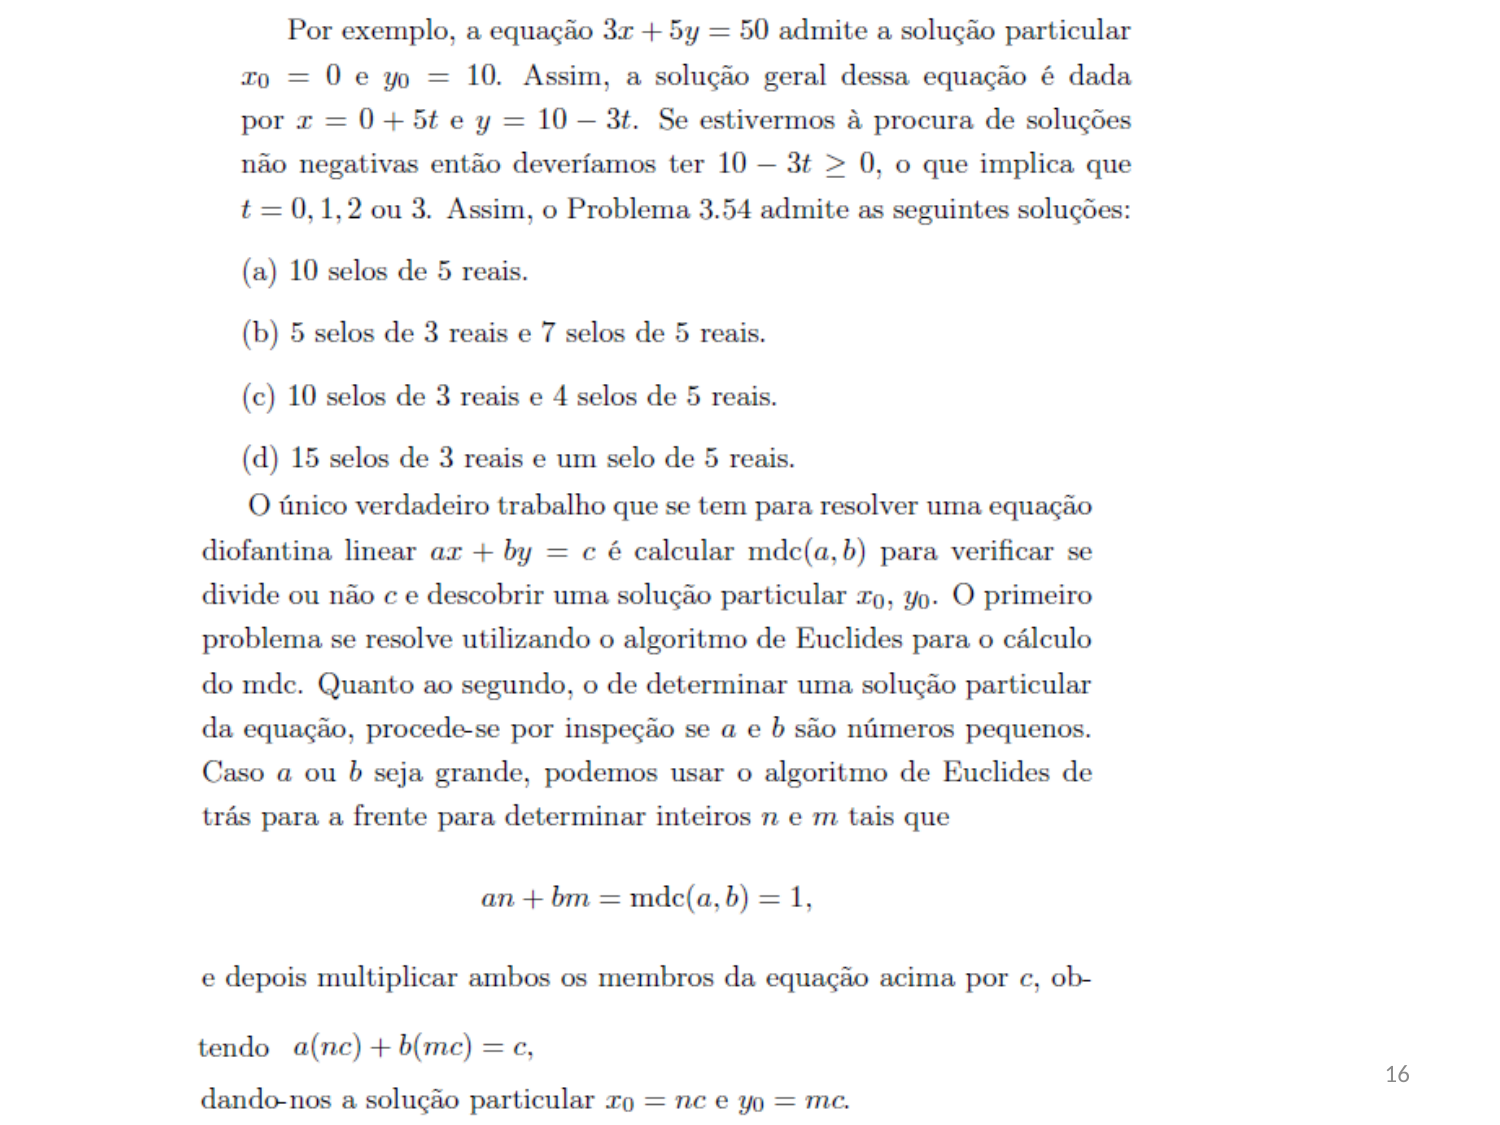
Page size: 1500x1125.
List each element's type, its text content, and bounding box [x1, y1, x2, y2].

slide_number 16 [1074, 1042, 1425, 1103]
picture [194, 0, 1164, 1125]
